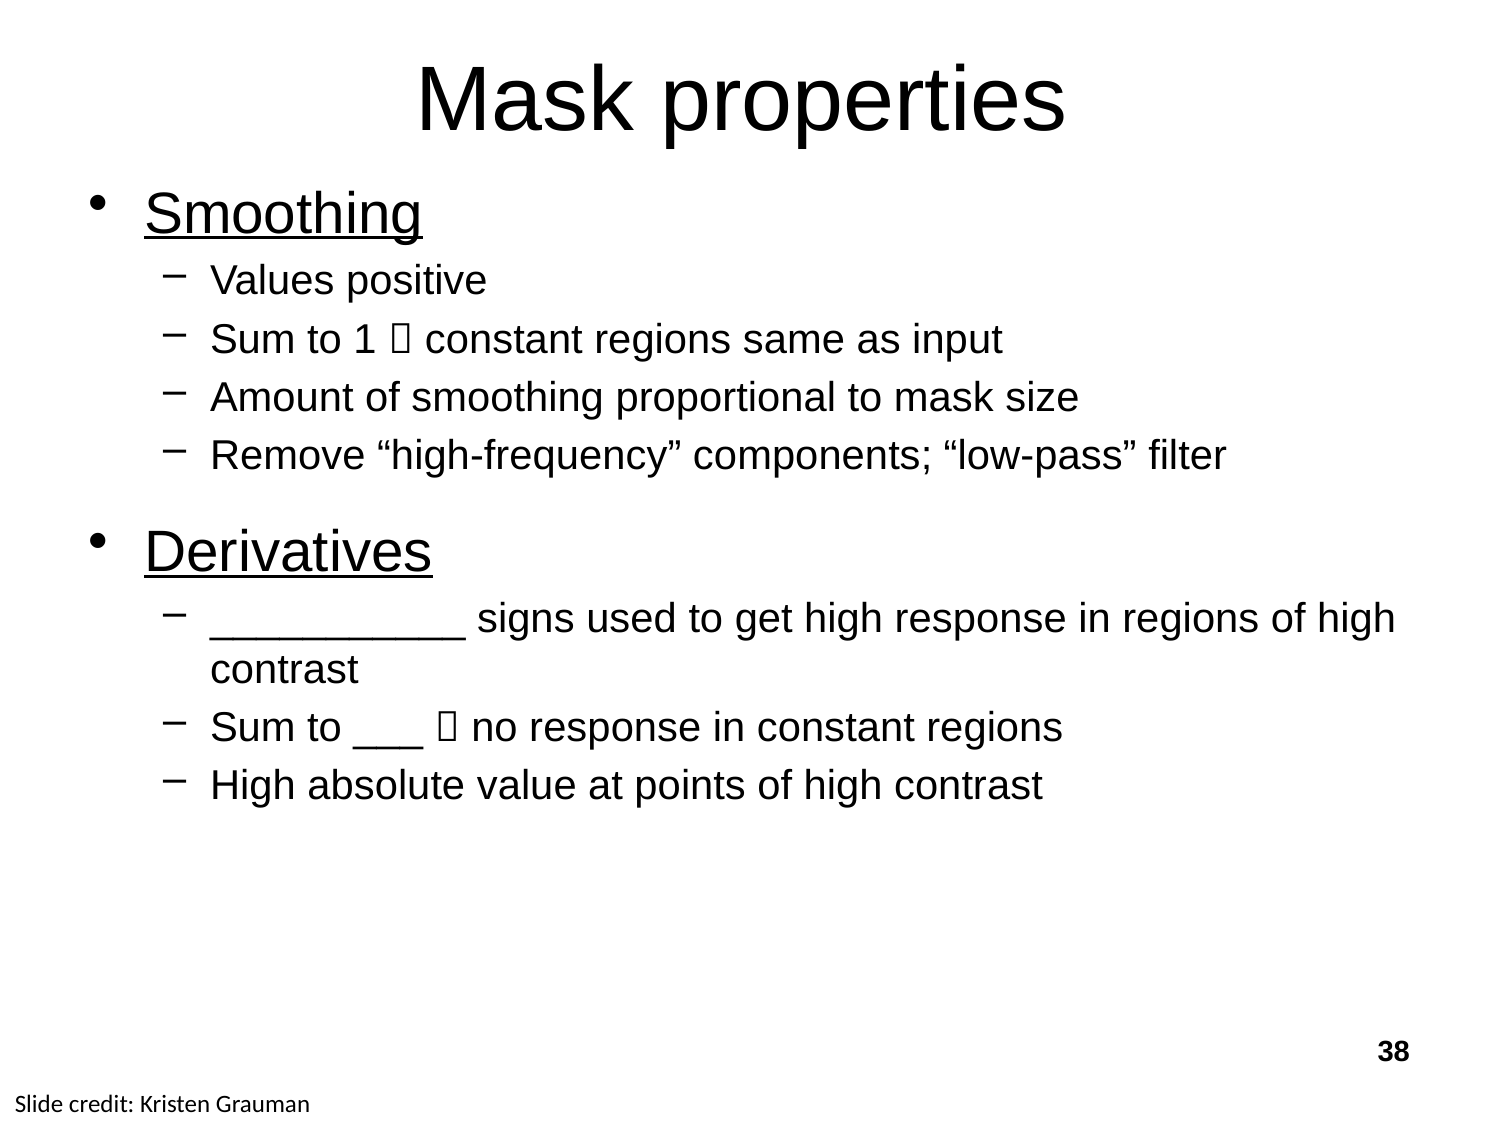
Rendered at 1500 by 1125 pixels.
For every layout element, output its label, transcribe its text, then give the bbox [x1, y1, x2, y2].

list Smoothing Values positive Sum to 1  constant regions same as input Amount of smoothing proportional to mask size Remove “high-frequency” components; “low-pass” filter Derivatives ___________ signs used to get high response in regions of high contrast Sum to ___  no response in constant regions High absolute value at points of high contrast [72, 166, 1424, 910]
text_box Slide credit: Kristen Grauman [0, 1079, 413, 1125]
title Mask properties [66, 0, 1418, 188]
slide_number 38 [1074, 1024, 1426, 1103]
